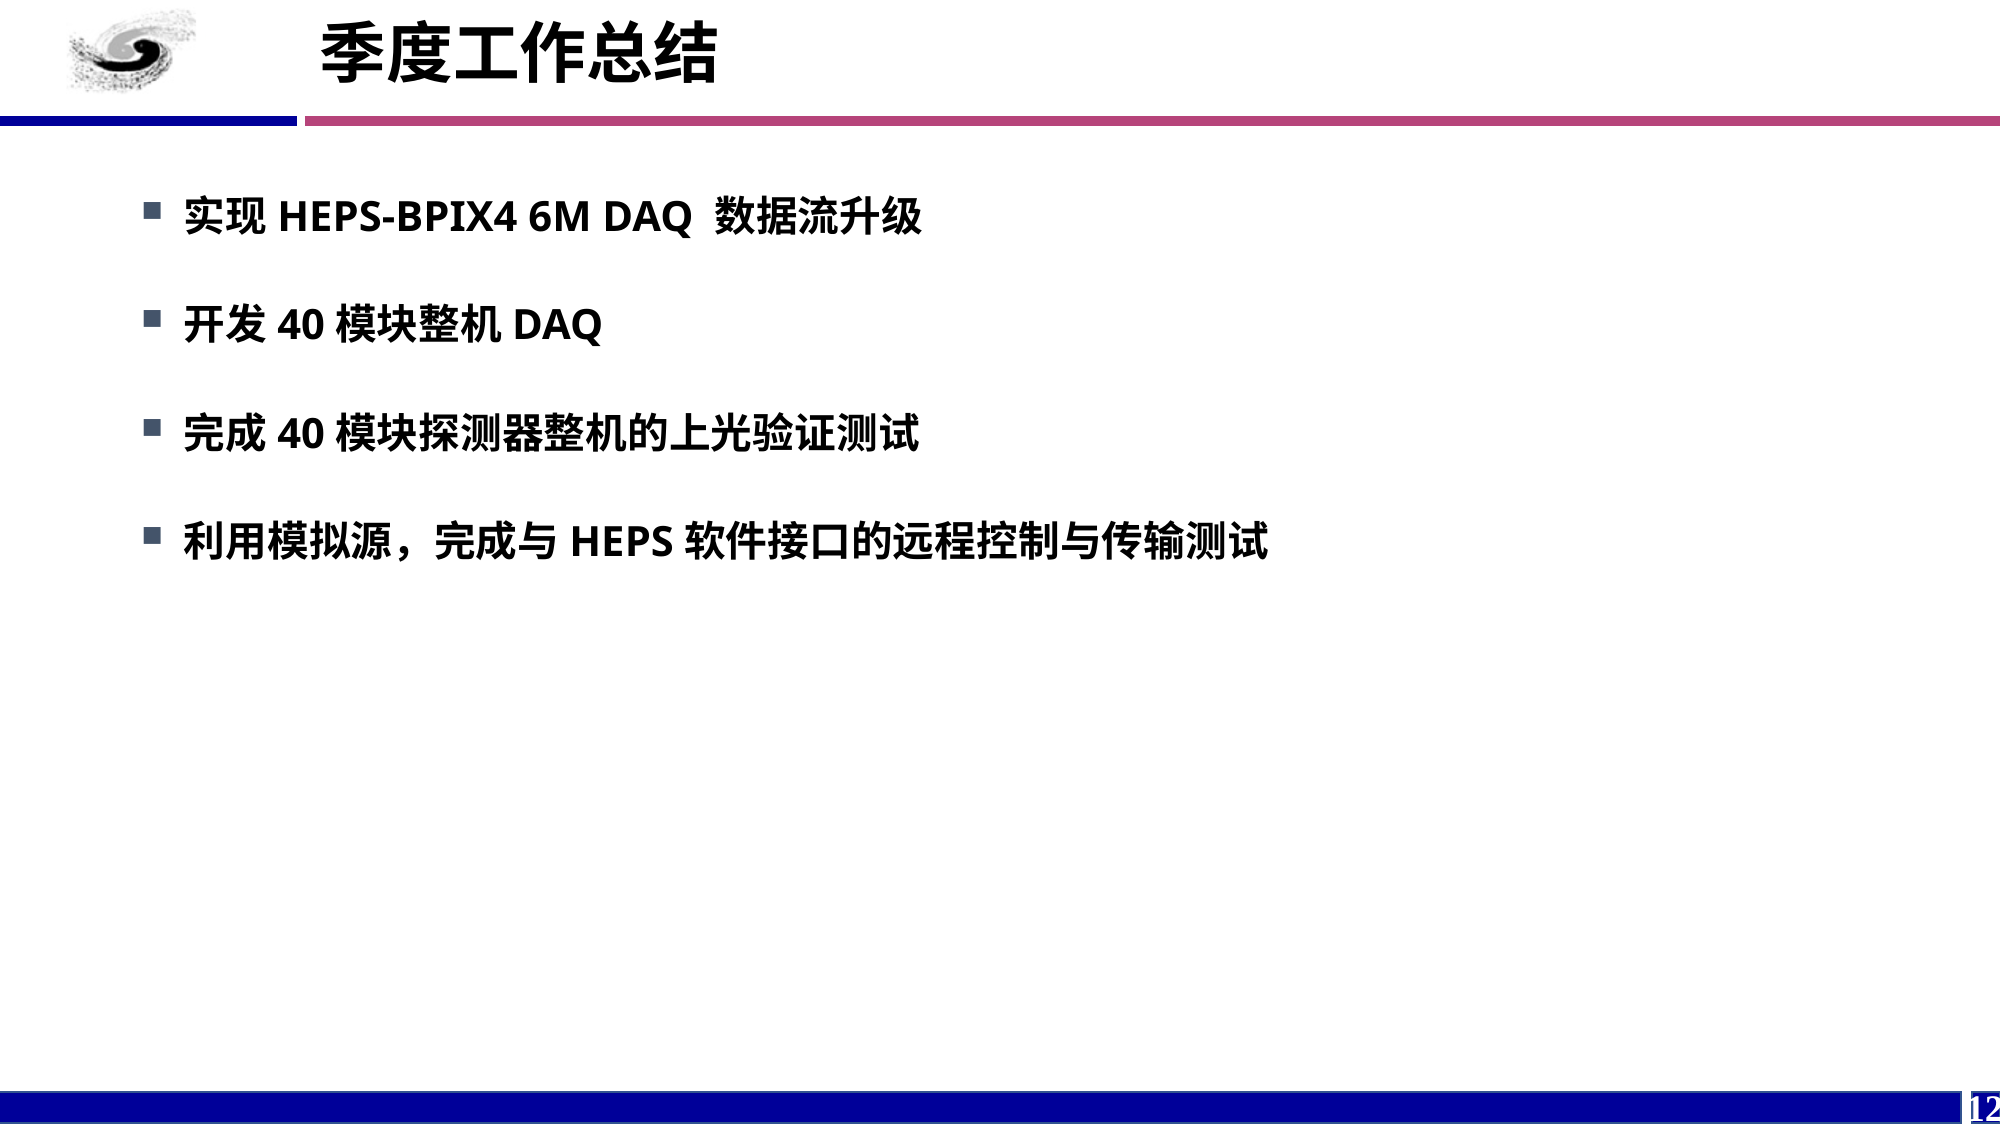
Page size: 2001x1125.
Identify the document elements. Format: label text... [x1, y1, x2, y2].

text_box [0, 1091, 1951, 1124]
text_box 实现HEPS-BPIX4 6M DAQ 数据流升级 开发40模块整机DAQ 完成40模块探测器整机的上光验证测试 利用模拟源，完成与HEPS软件接口的远程控制与传输测试 [126, 132, 1885, 1093]
text_box 12 [1951, 1076, 2000, 1125]
text_box 季度工作总结 [305, 3, 1846, 120]
picture [57, 4, 206, 110]
